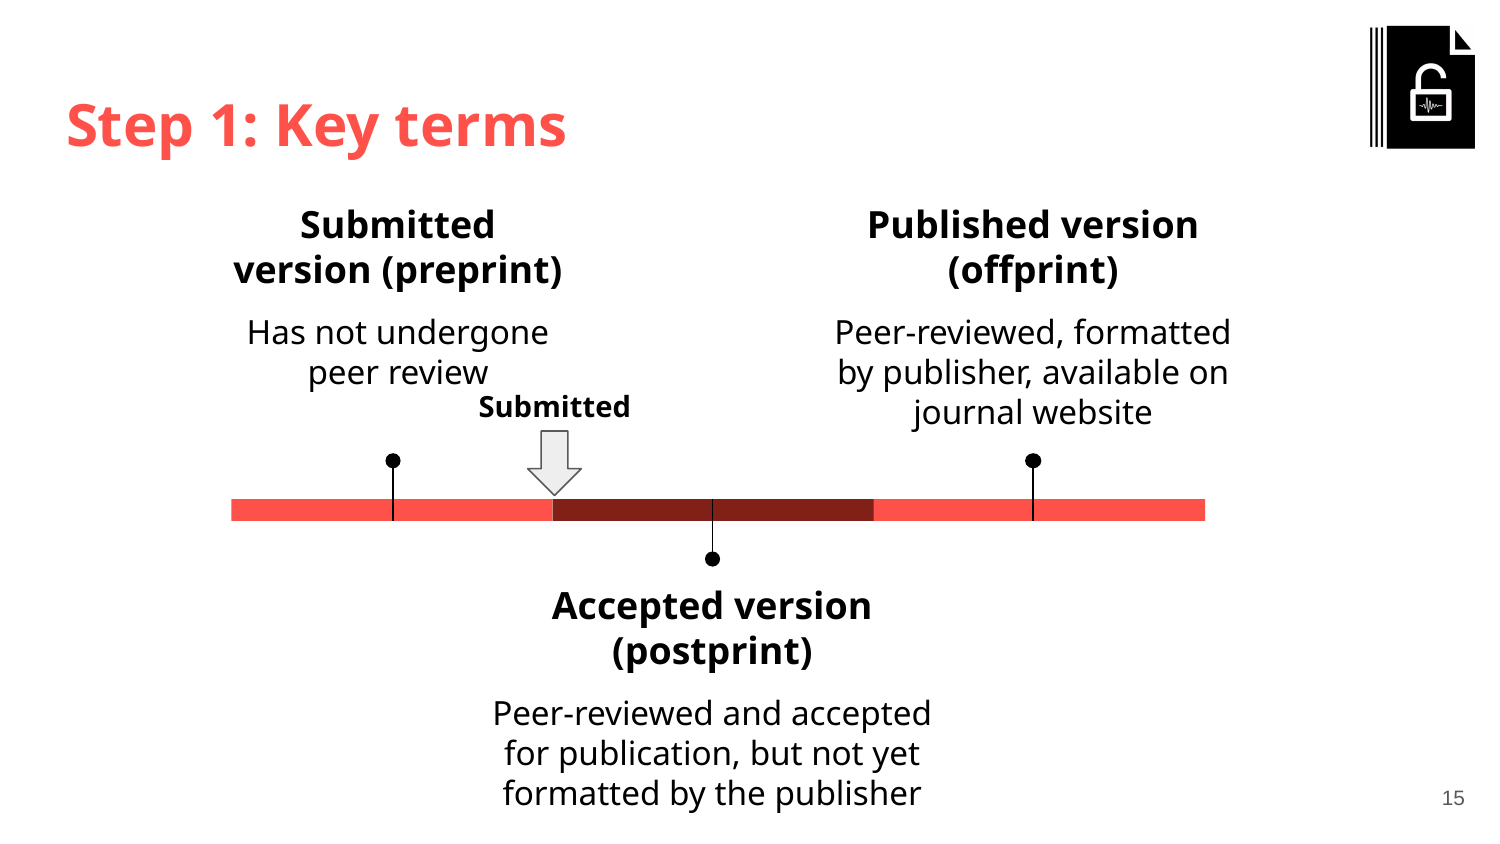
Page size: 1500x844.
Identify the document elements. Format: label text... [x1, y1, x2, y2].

slide_number ‹#› [1389, 764, 1480, 830]
text_box Submitted [588, 373, 668, 439]
title Step 1: Key terms [51, 72, 1298, 167]
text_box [472, 498, 953, 723]
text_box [803, 185, 1264, 522]
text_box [213, 185, 584, 522]
picture [1369, 24, 1475, 151]
